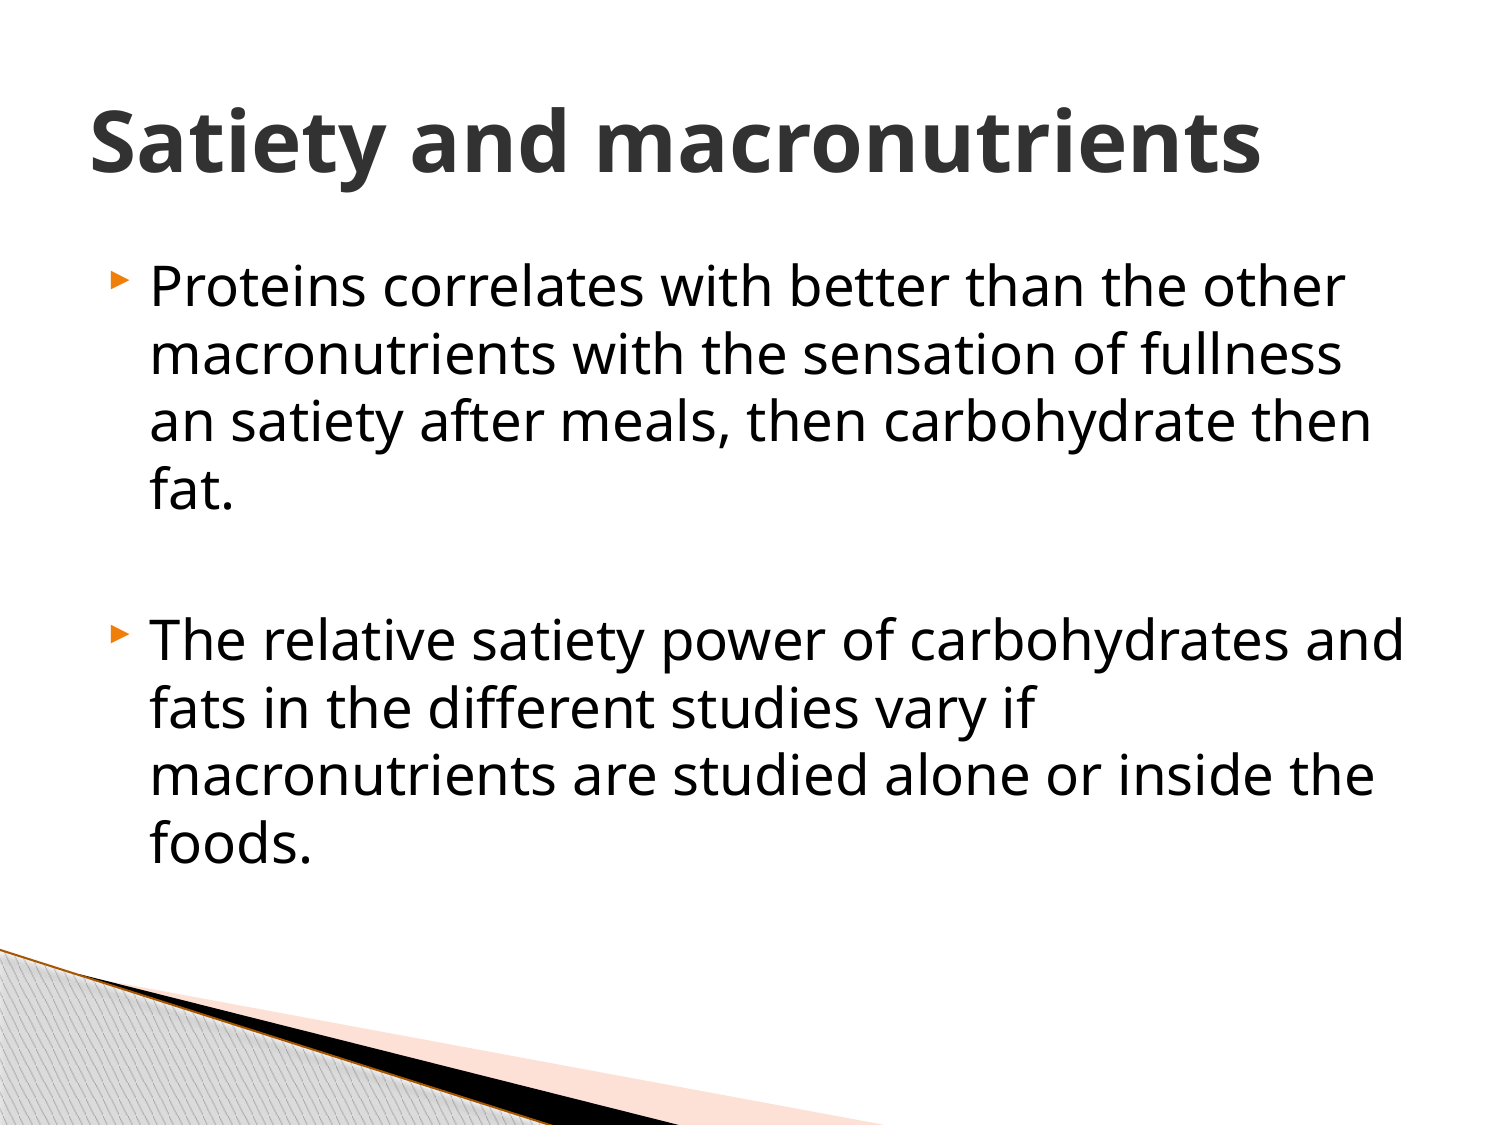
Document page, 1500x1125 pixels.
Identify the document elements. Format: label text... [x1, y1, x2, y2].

title Satiety and macronutrients [75, 45, 1425, 233]
list Proteins correlates with better than the other macronutrients with the sensation of fullness an satiety after meals, then carbohydrate then fat. The relative satiety power of carbohydrates and fats in the different studies vary if macronutrients are studied alone or inside the foods. [75, 243, 1425, 986]
